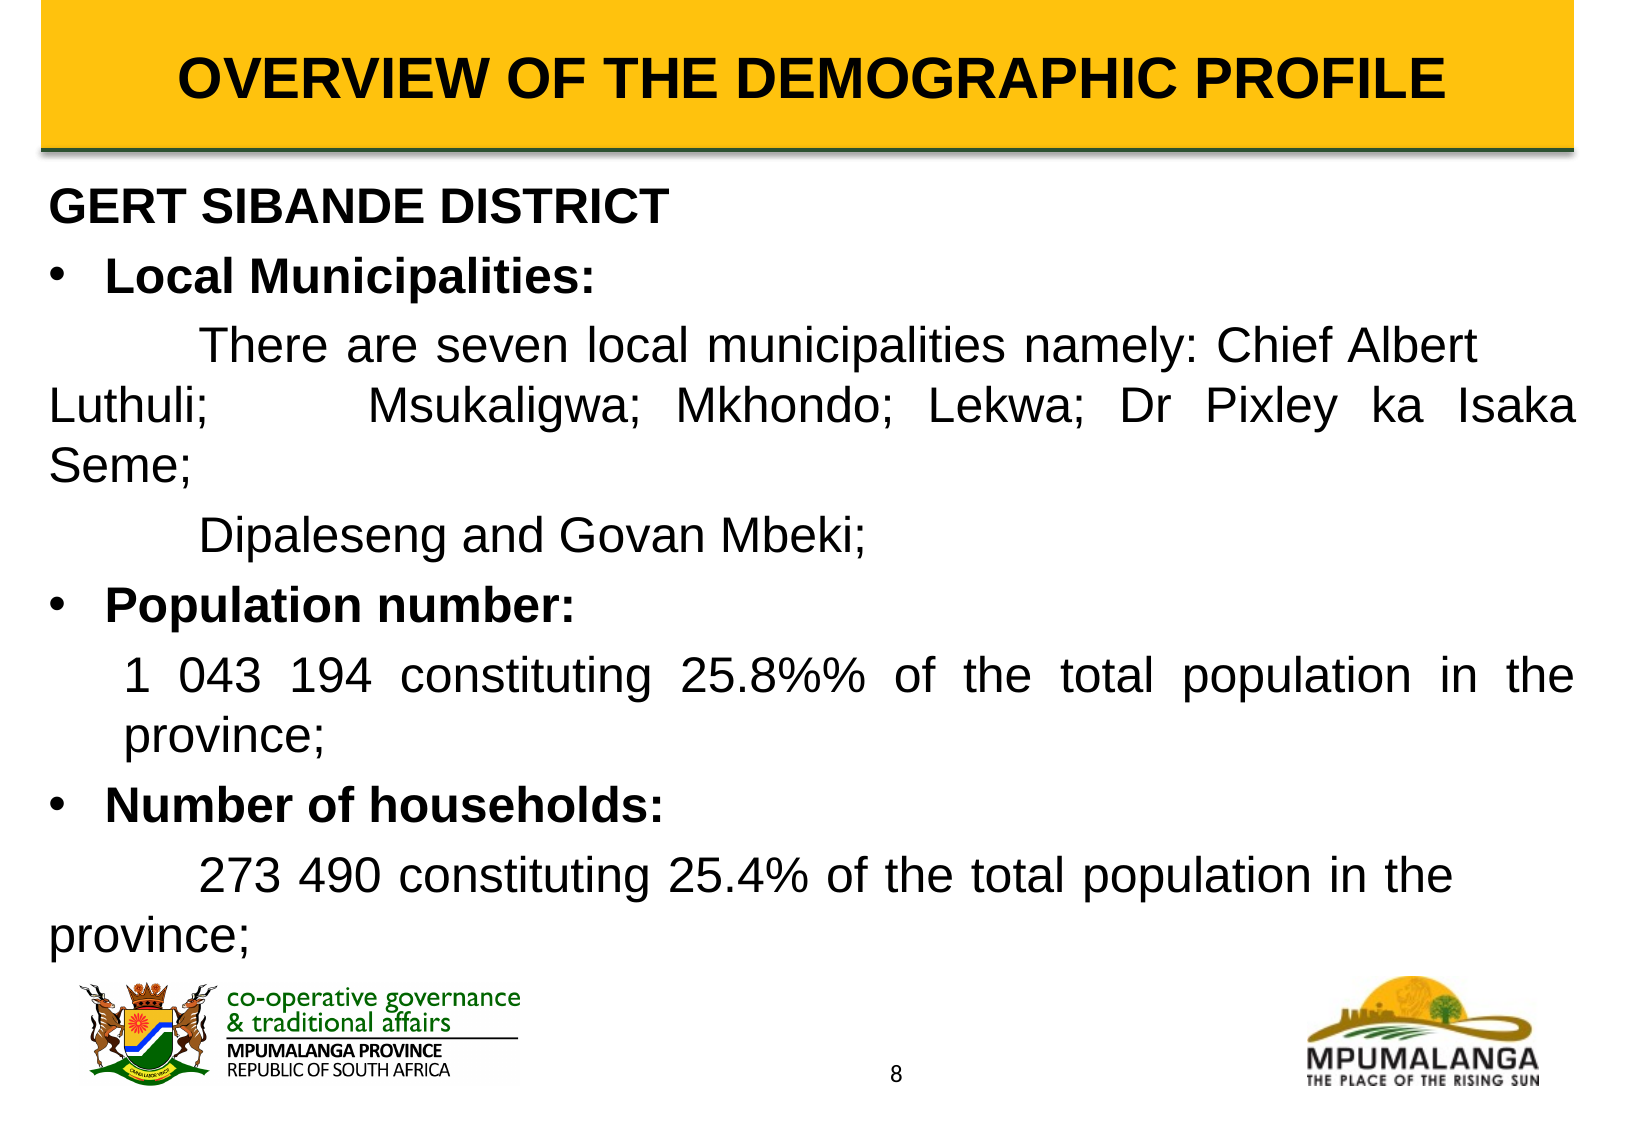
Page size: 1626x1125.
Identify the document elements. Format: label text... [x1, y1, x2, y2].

picture [79, 982, 520, 1086]
list GERT SIBANDE DISTRICT Local Municipalities: There are seven local municipalities namely: Chief Albert Luthuli; Msukaligwa; Mkhondo; Lekwa; Dr Pixley ka Isaka Seme; Dipaleseng and Govan Mbeki; Population number: 1 043 194 constituting 25.8%% of the total population in the province; Number of households: 273 490 constituting 25.4% of the total population in the province; \ [33, 165, 1592, 972]
title OVERVIEW OF THE DEMOGRAPHIC PROFILE [81, 0, 1544, 150]
picture [1307, 976, 1539, 1086]
slide_number 8 [538, 1042, 918, 1103]
